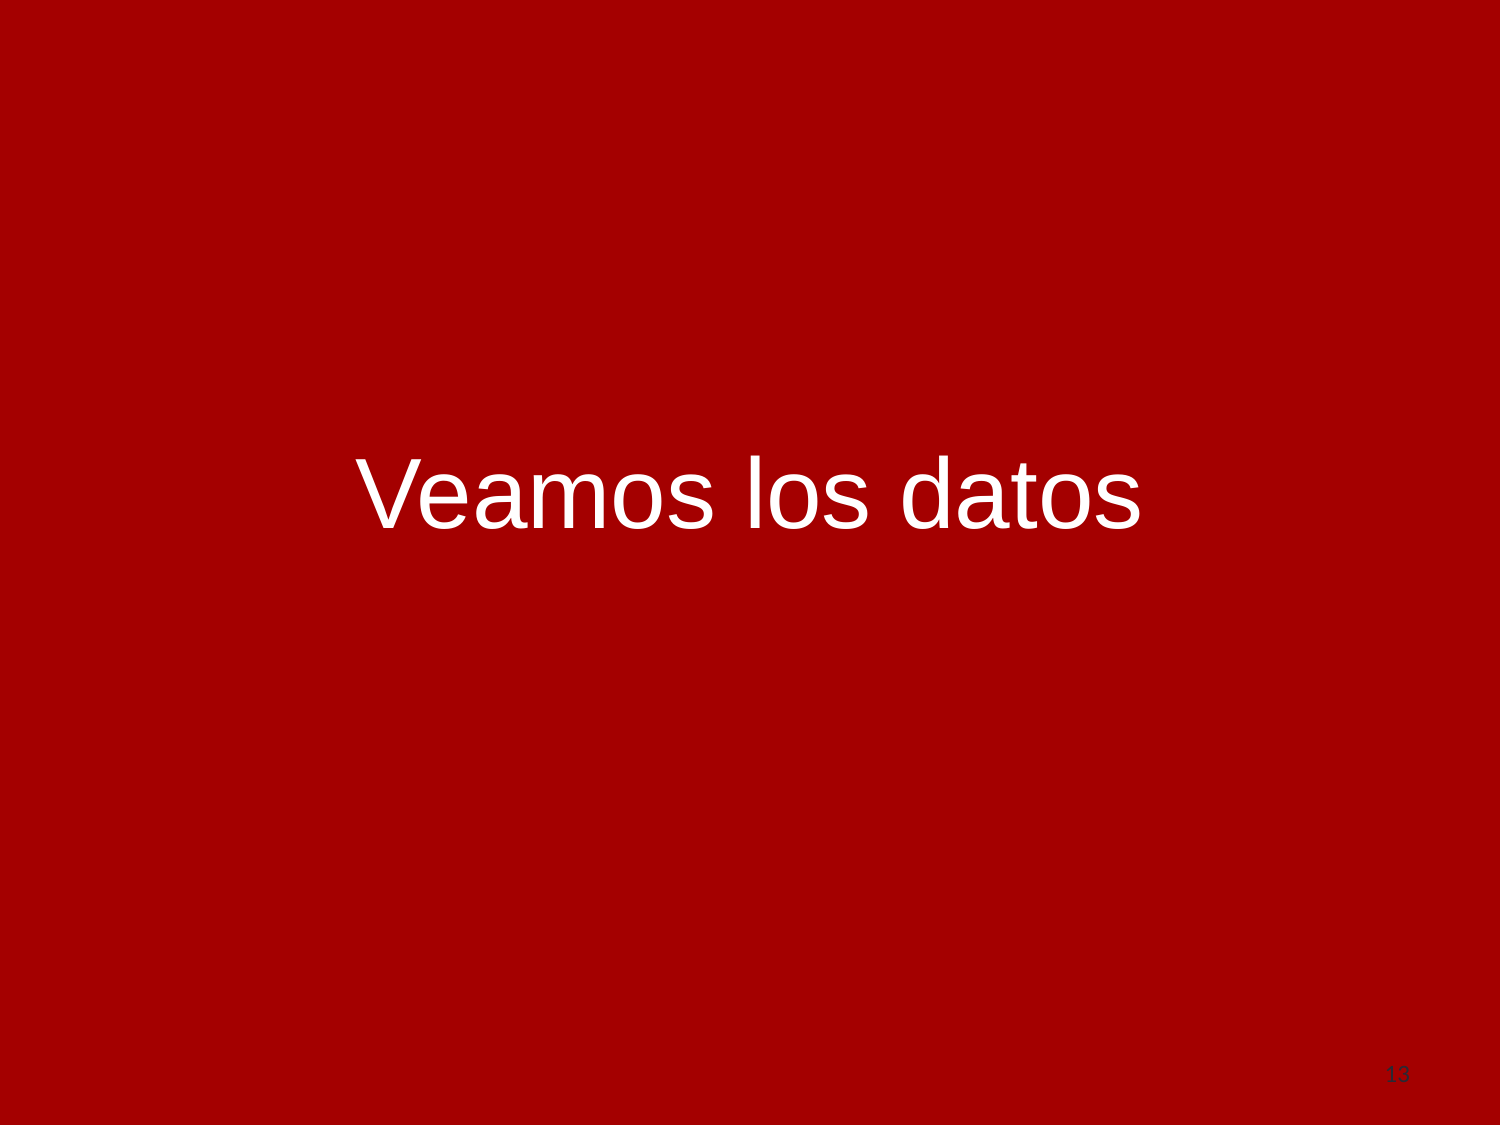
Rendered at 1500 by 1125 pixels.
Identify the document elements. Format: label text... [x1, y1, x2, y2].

text_box Veamos los datos [182, 420, 1317, 556]
slide_number 13 [1074, 1042, 1425, 1103]
